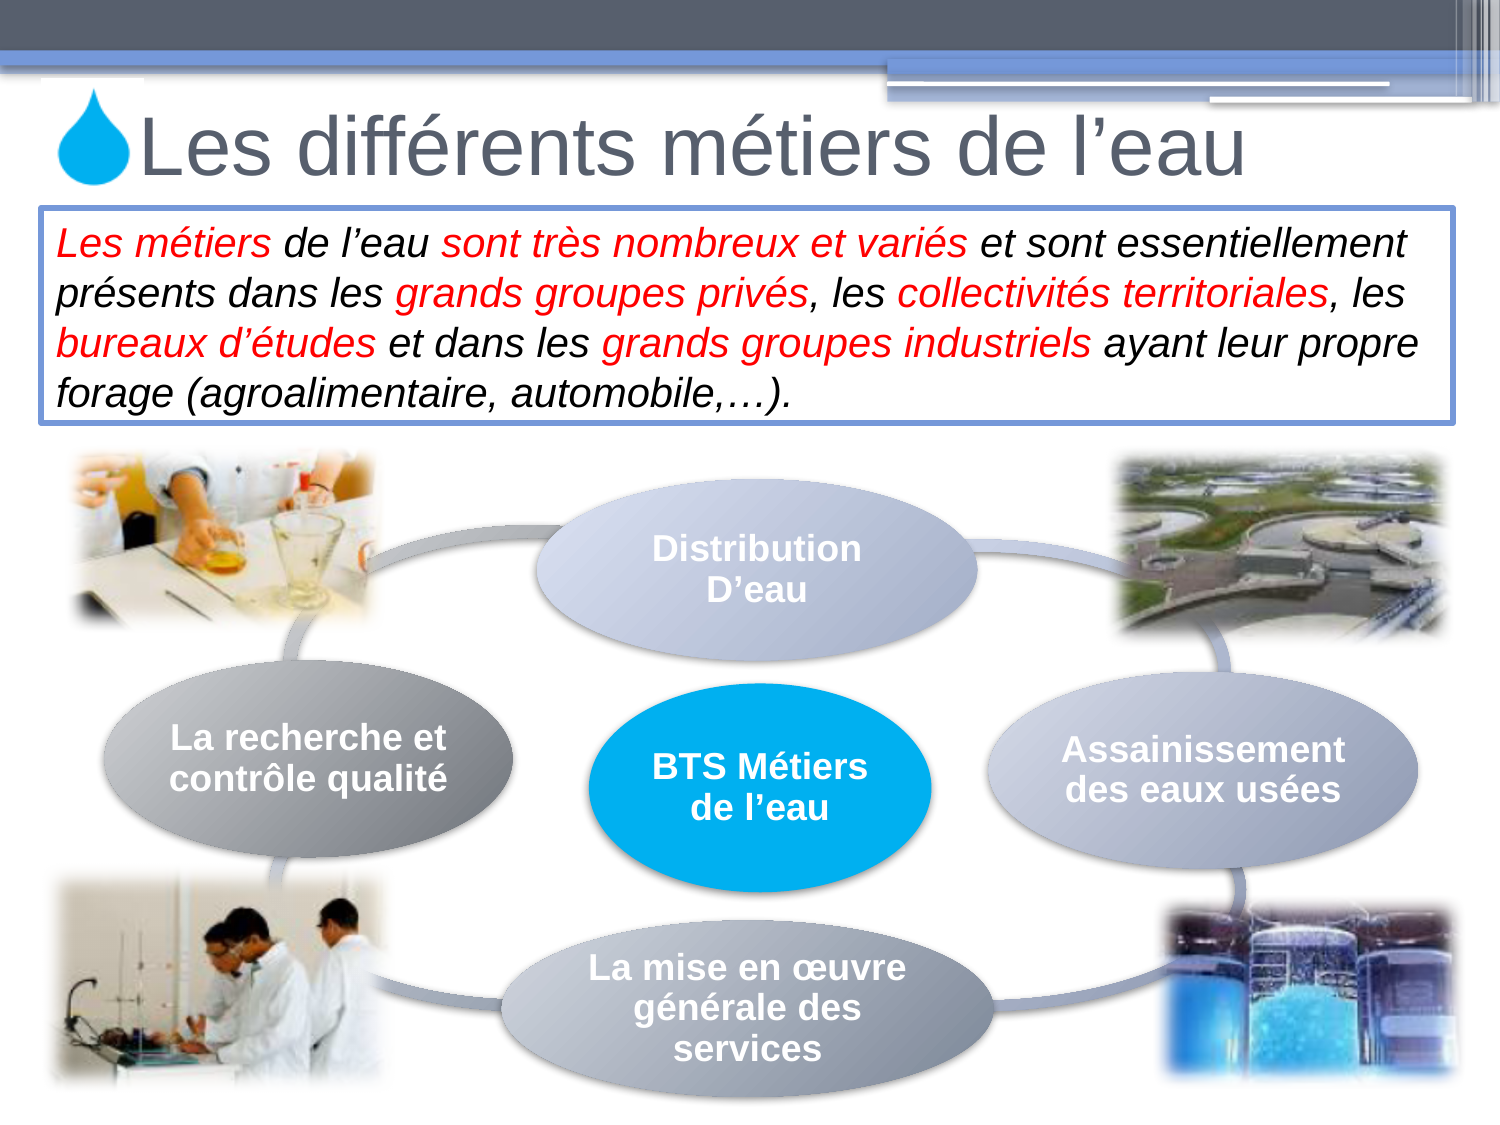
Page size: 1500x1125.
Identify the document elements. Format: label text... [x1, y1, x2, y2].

picture [64, 444, 386, 634]
picture [41, 77, 144, 197]
picture [1104, 444, 1456, 650]
picture [41, 862, 396, 1094]
title Les différents métiers de l’eau [123, 54, 1474, 230]
picture [1151, 893, 1467, 1092]
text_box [41, 444, 1471, 1088]
text_box Les métiers de l’eau sont très nombreux et variés et sont essentiellement présents dans les grands groupes privés, les collectivités territoriales, les bureaux d’études et dans les grands groupes industriels ayant leur propre forage (agroalimentaire, automobile,…). [40, 206, 1454, 424]
